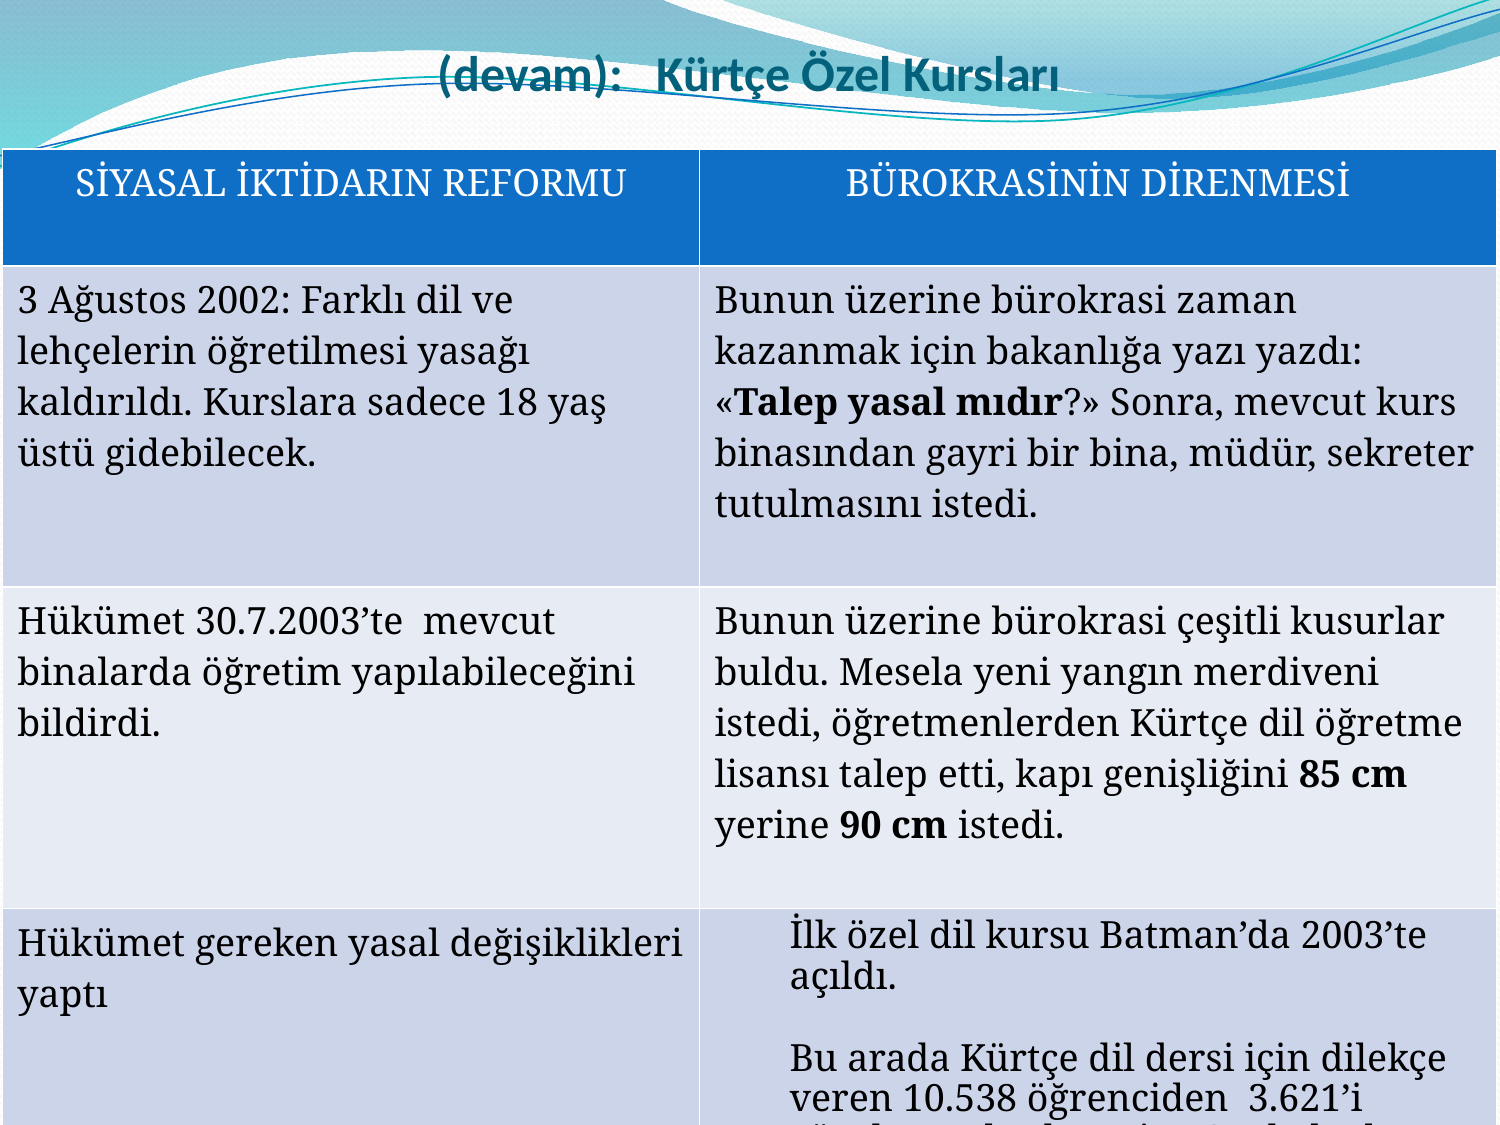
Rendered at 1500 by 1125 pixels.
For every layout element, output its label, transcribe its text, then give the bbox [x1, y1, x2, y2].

table_cell Hükümet gereken yasal değişiklikleri yaptı [3, 909, 699, 1125]
title (devam): Kürtçe Özel Kursları [2, 0, 1497, 102]
table_cell Bunun üzerine bürokrasi çeşitli kusurlar buldu. Mesela yeni yangın merdiveni istedi, öğretmenlerden Kürtçe dil öğretme lisansı talep etti, kapı genişliğini 85 cm yerine 90 cm istedi. [700, 588, 1496, 908]
table_cell İlk özel dil kursu Batman’da 2003’te açıldı. Bu arada Kürtçe dil dersi için dilekçe veren 10.538 öğrenciden 3.621’i gözaltına alındı, 15’ine 3 yıla kadar hapis verildi. SONUÇ: Ağustos 2005’te son kurs öğrencisizlikten kapandı. [700, 909, 1496, 1125]
table_cell Bunun üzerine bürokrasi zaman kazanmak için bakanlığa yazı yazdı: «Talep yasal mıdır?» Sonra, mevcut kurs binasından gayri bir bina, müdür, sekreter tutulmasını istedi. [700, 267, 1496, 586]
table_header BÜROKRASİNİN DİRENMESİ [700, 150, 1496, 265]
table_cell 3 Ağustos 2002: Farklı dil ve lehçelerin öğretilmesi yasağı kaldırıldı. Kurslara sadece 18 yaş üstü gidebilecek. [3, 267, 699, 586]
table_cell Hükümet 30.7.2003’te mevcut binalarda öğretim yapılabileceğini bildirdi. [3, 588, 699, 908]
table_header SİYASAL İKTİDARIN REFORMU [3, 150, 699, 265]
